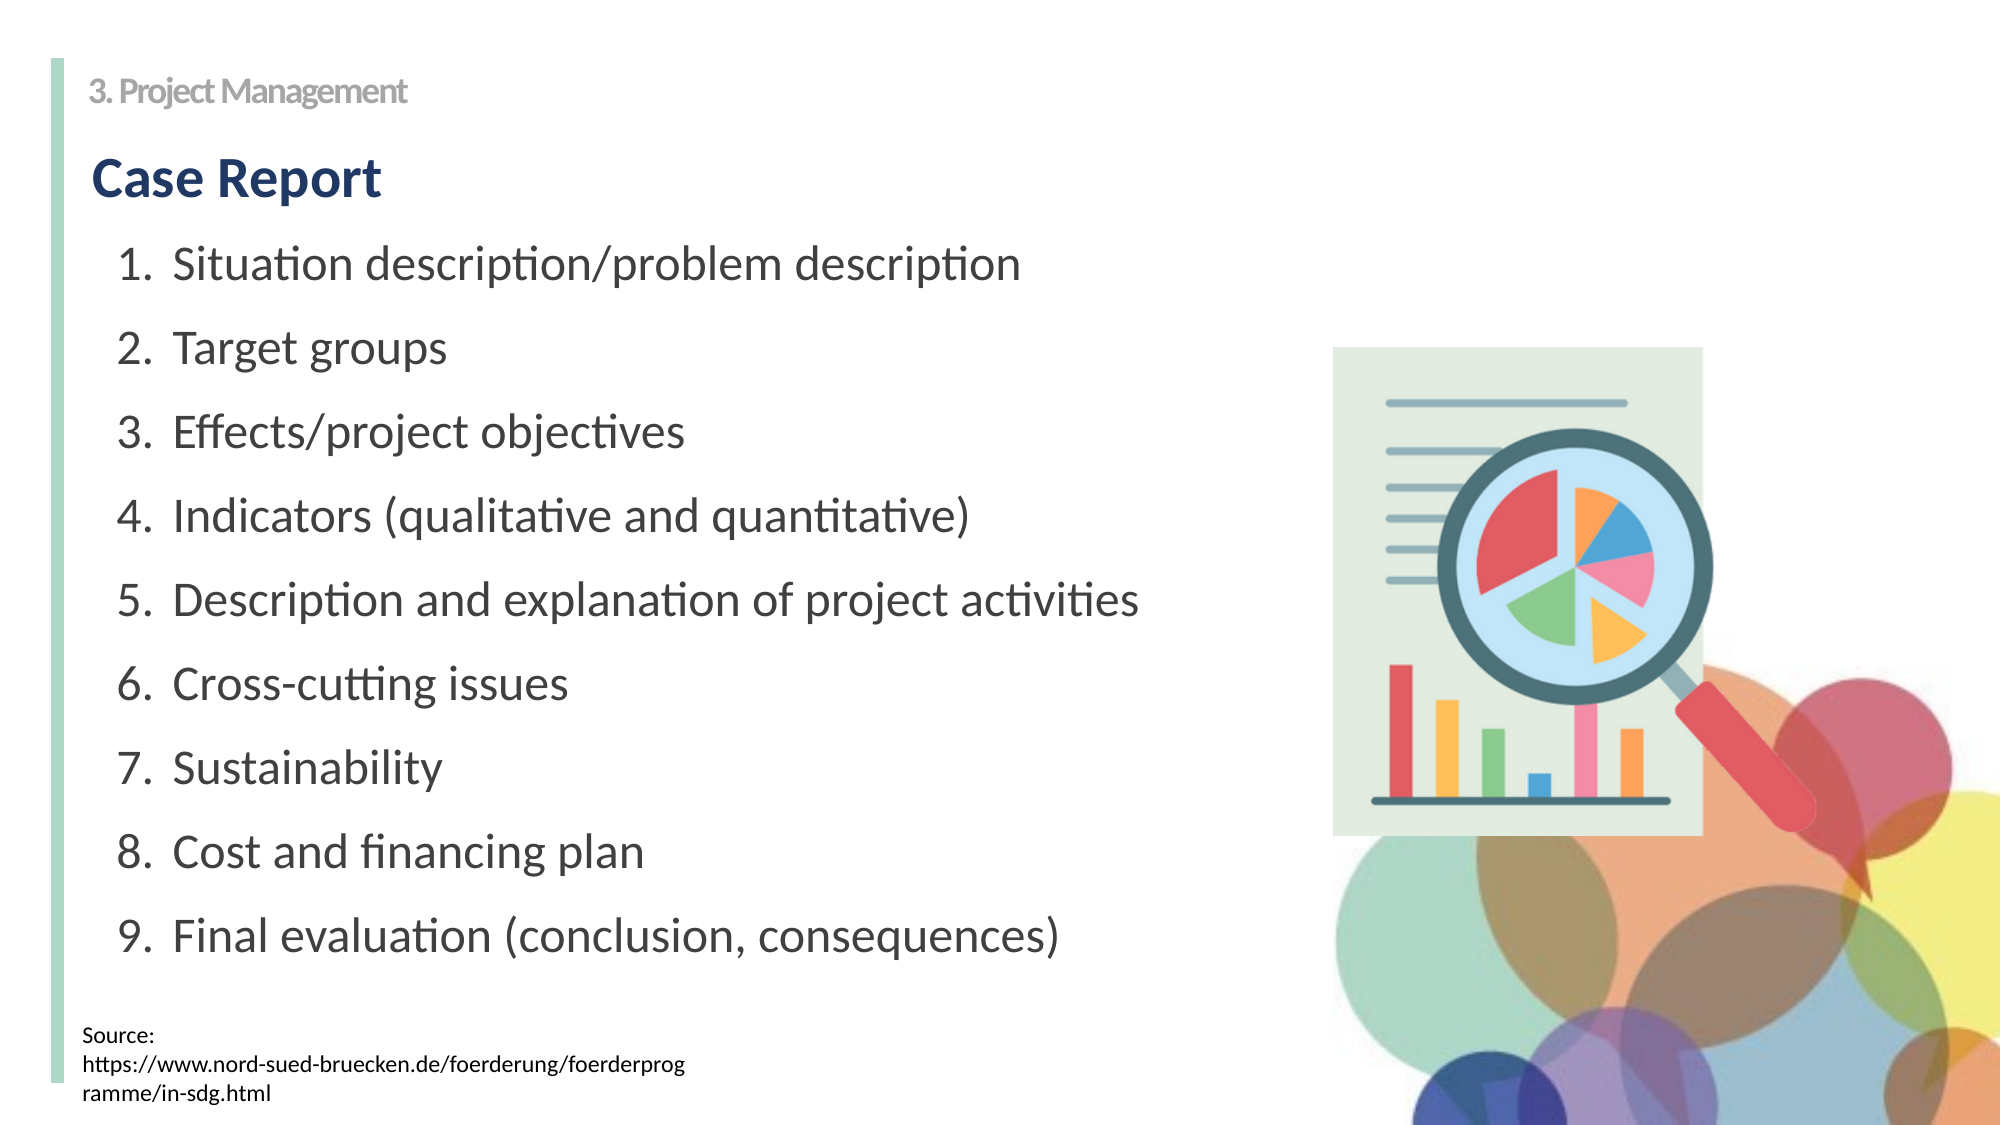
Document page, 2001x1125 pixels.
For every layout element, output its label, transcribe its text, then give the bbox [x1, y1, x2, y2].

text_box Situation description/problem description Target groups Effects/project objectives Indicators (qualitative and quantitative) Description and explanation of project activities Cross-cutting issues Sustainability Cost and financing plan Final evaluation (conclusion, consequences) [116, 206, 1425, 963]
text_box 3. Project Management [73, 58, 424, 118]
text_box Case Report [92, 111, 528, 210]
text_box Source: https://www.nord-sued-bruecken.de/foerderung/foerderprogramme/in-sdg.html [82, 1019, 693, 1106]
picture [1081, 347, 2000, 1125]
